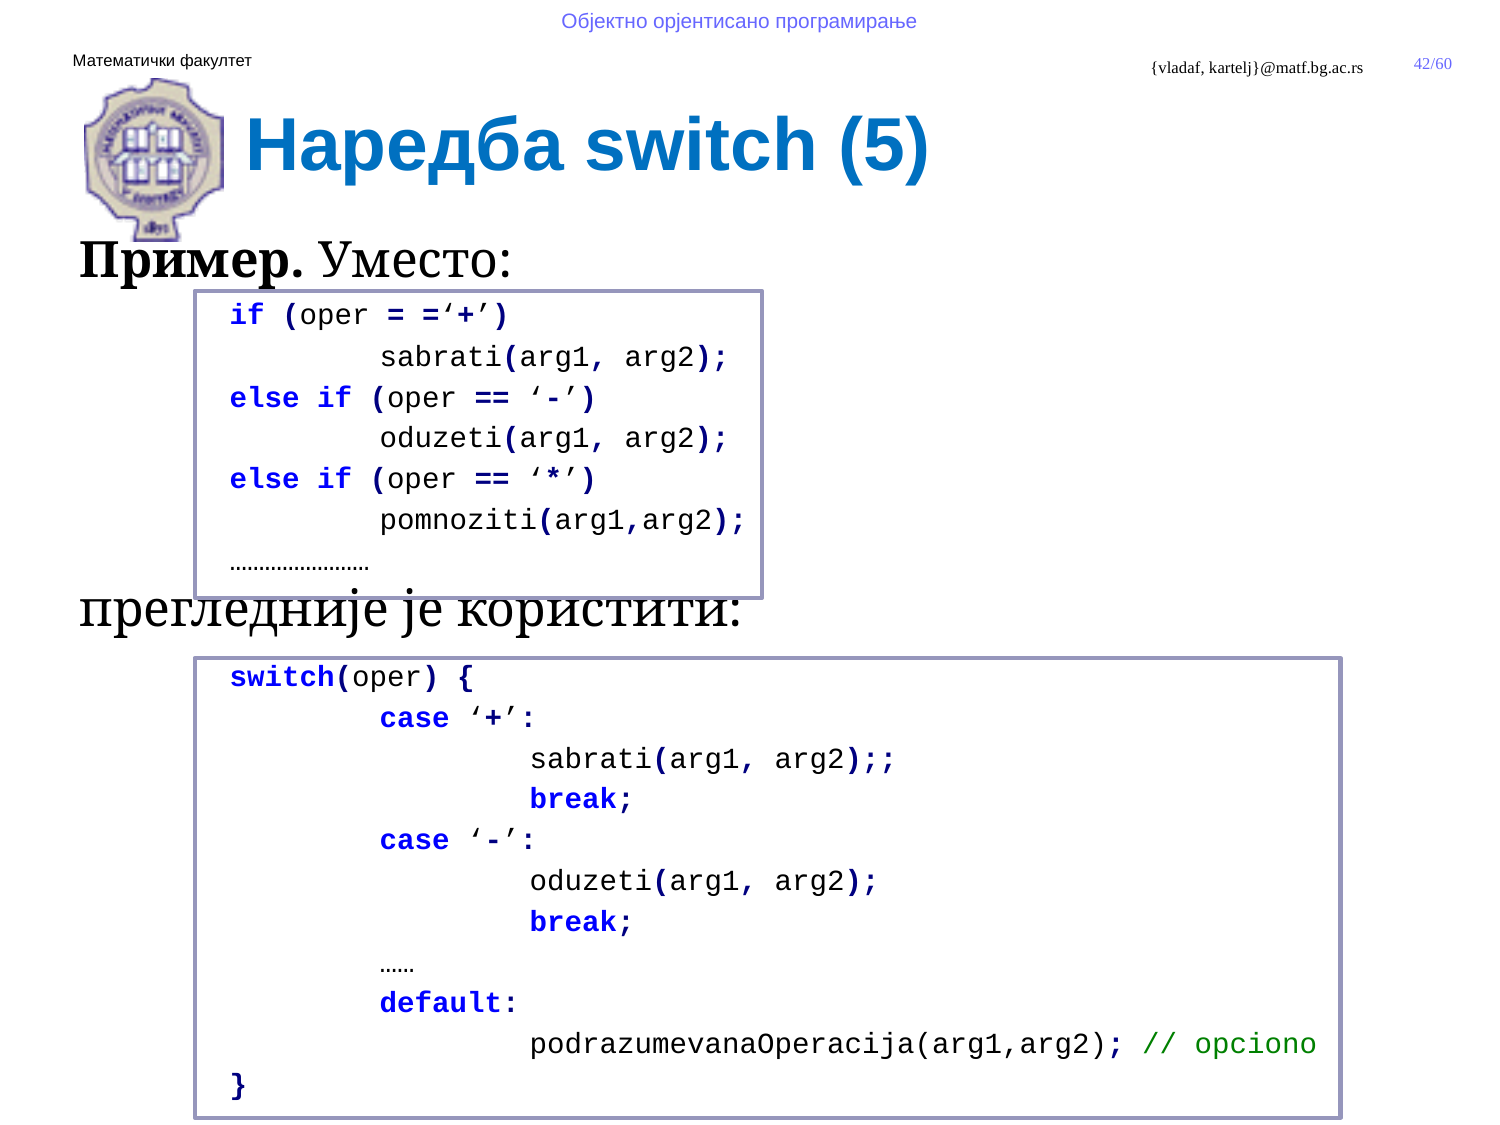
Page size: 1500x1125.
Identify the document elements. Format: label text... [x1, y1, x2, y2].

text_box [193, 656, 1343, 1120]
picture [84, 78, 224, 220]
text_box Пример. Уместо: if (oper = =‘+’) sabrati(arg1, arg2); else if (oper == ‘-’) oduzeti(arg1, arg2); else if (oper == ‘*’) pomnoziti(arg1,arg2); …………………… прегледније је користити: switch(oper) { case ‘+’: sabrati(arg1, arg2);; break; case ‘-’: oduzeti(arg1, arg2); break; …… default: podrazumevanaOperacija(arg1,arg2); // opciono } [64, 220, 1500, 1125]
text_box Наредба switch (5) [230, 88, 1500, 231]
text_box [193, 289, 764, 600]
